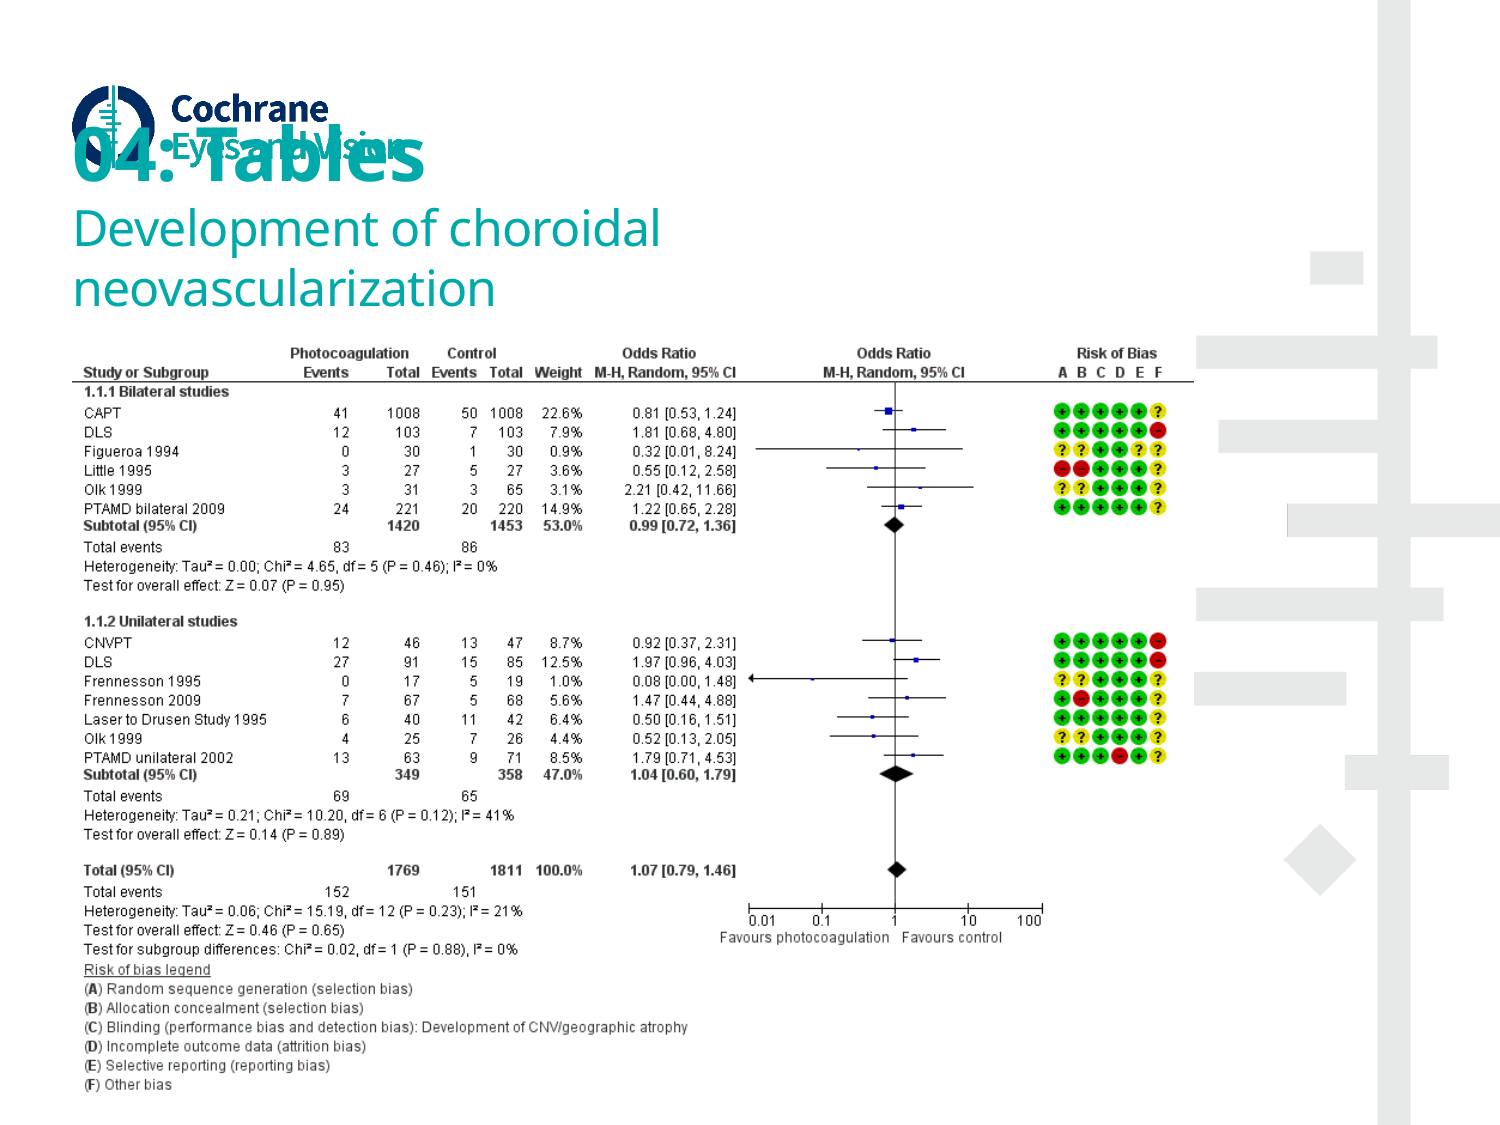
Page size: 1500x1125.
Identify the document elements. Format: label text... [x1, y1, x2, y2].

title 04: Tables Development of choroidal neovascularization [72, 212, 1076, 317]
picture [71, 0, 1500, 1125]
picture [72, 82, 413, 176]
